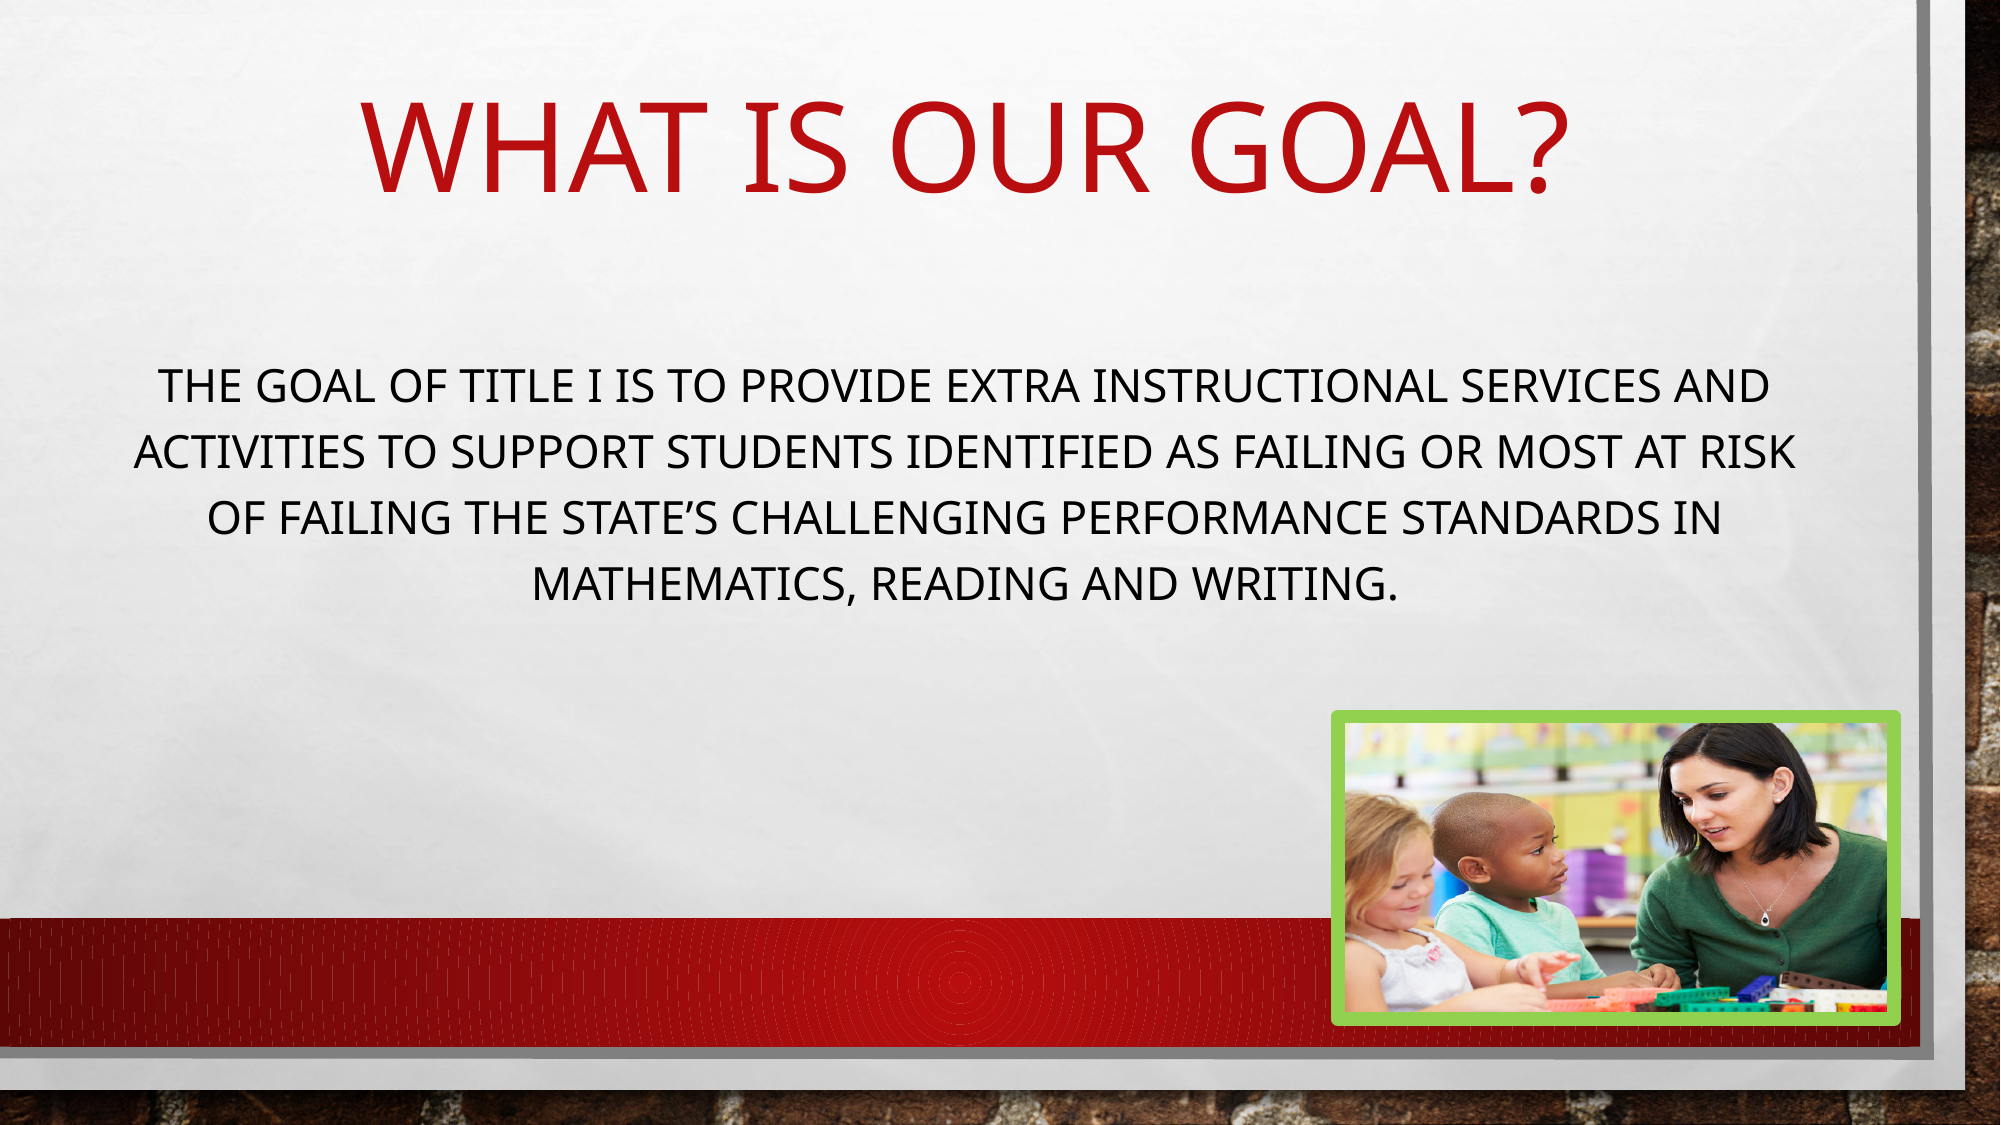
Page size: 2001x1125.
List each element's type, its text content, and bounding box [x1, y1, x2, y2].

title What is our Goal? [112, 57, 1818, 247]
picture [0, 0, 2000, 1125]
list The goal of Title I is to provide extra instructional services and activities To support students identified as failing or most at risk of failing the state’s challenging performance standards in mathematics, reading and writing. [112, 247, 1818, 790]
picture [1344, 722, 1888, 1013]
